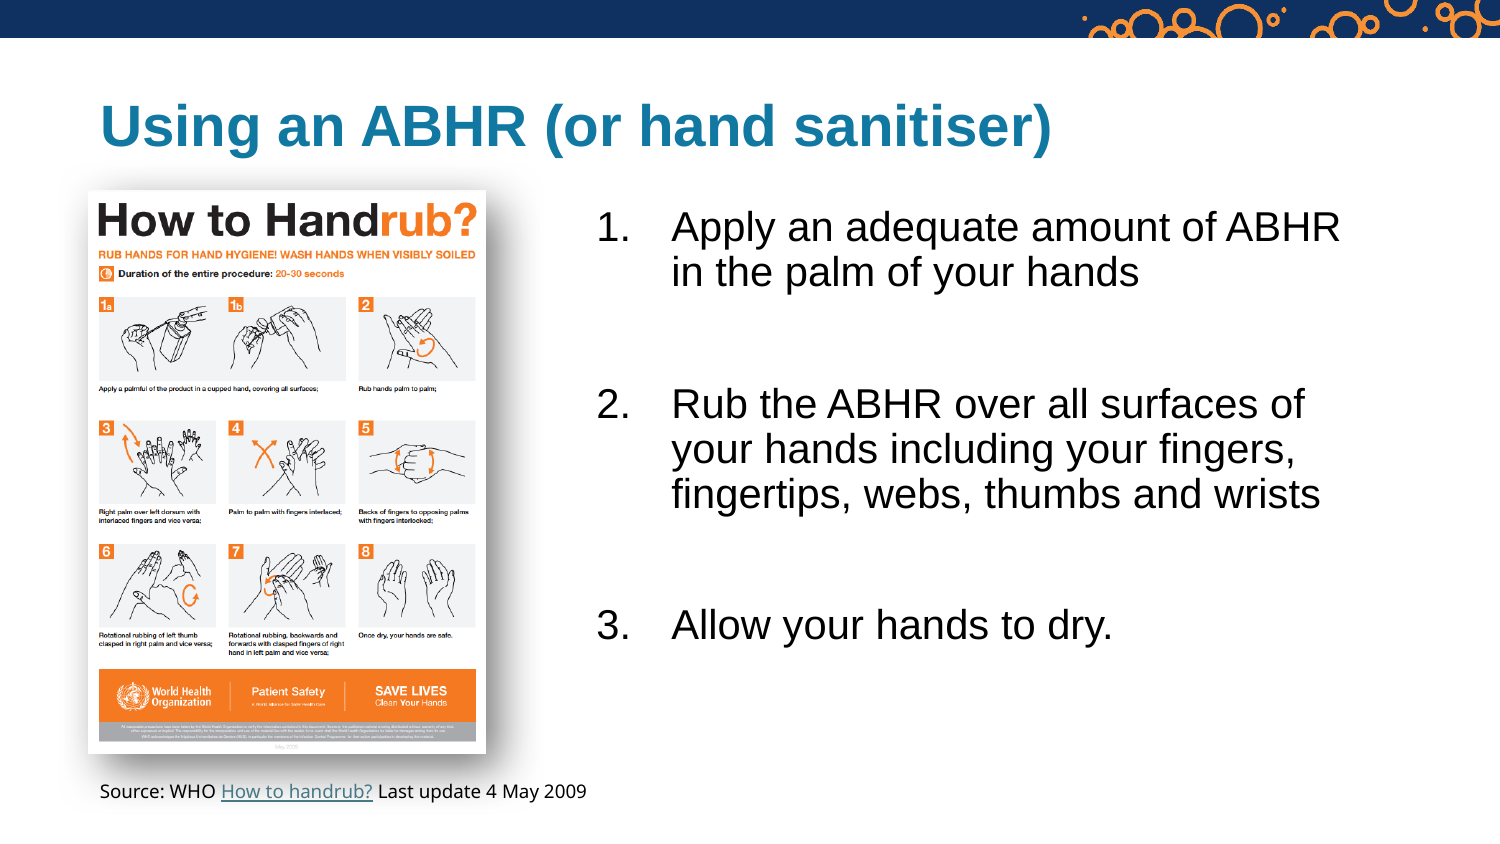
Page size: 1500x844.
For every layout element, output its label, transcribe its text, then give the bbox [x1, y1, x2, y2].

list Apply an adequate amount of ABHR in the palm of your hands Rub the ABHR over all surfaces of your hands including your fingers, fingertips, webs, thumbs and wrists Allow your hands to dry. [596, 198, 1390, 753]
title Using an ABHR (or hand sanitiser) [100, 88, 1383, 168]
picture [87, 189, 486, 755]
picture [0, 0, 1500, 38]
text_box Source: WHO How to handrub? Last update 4 May 2009 [85, 772, 602, 813]
